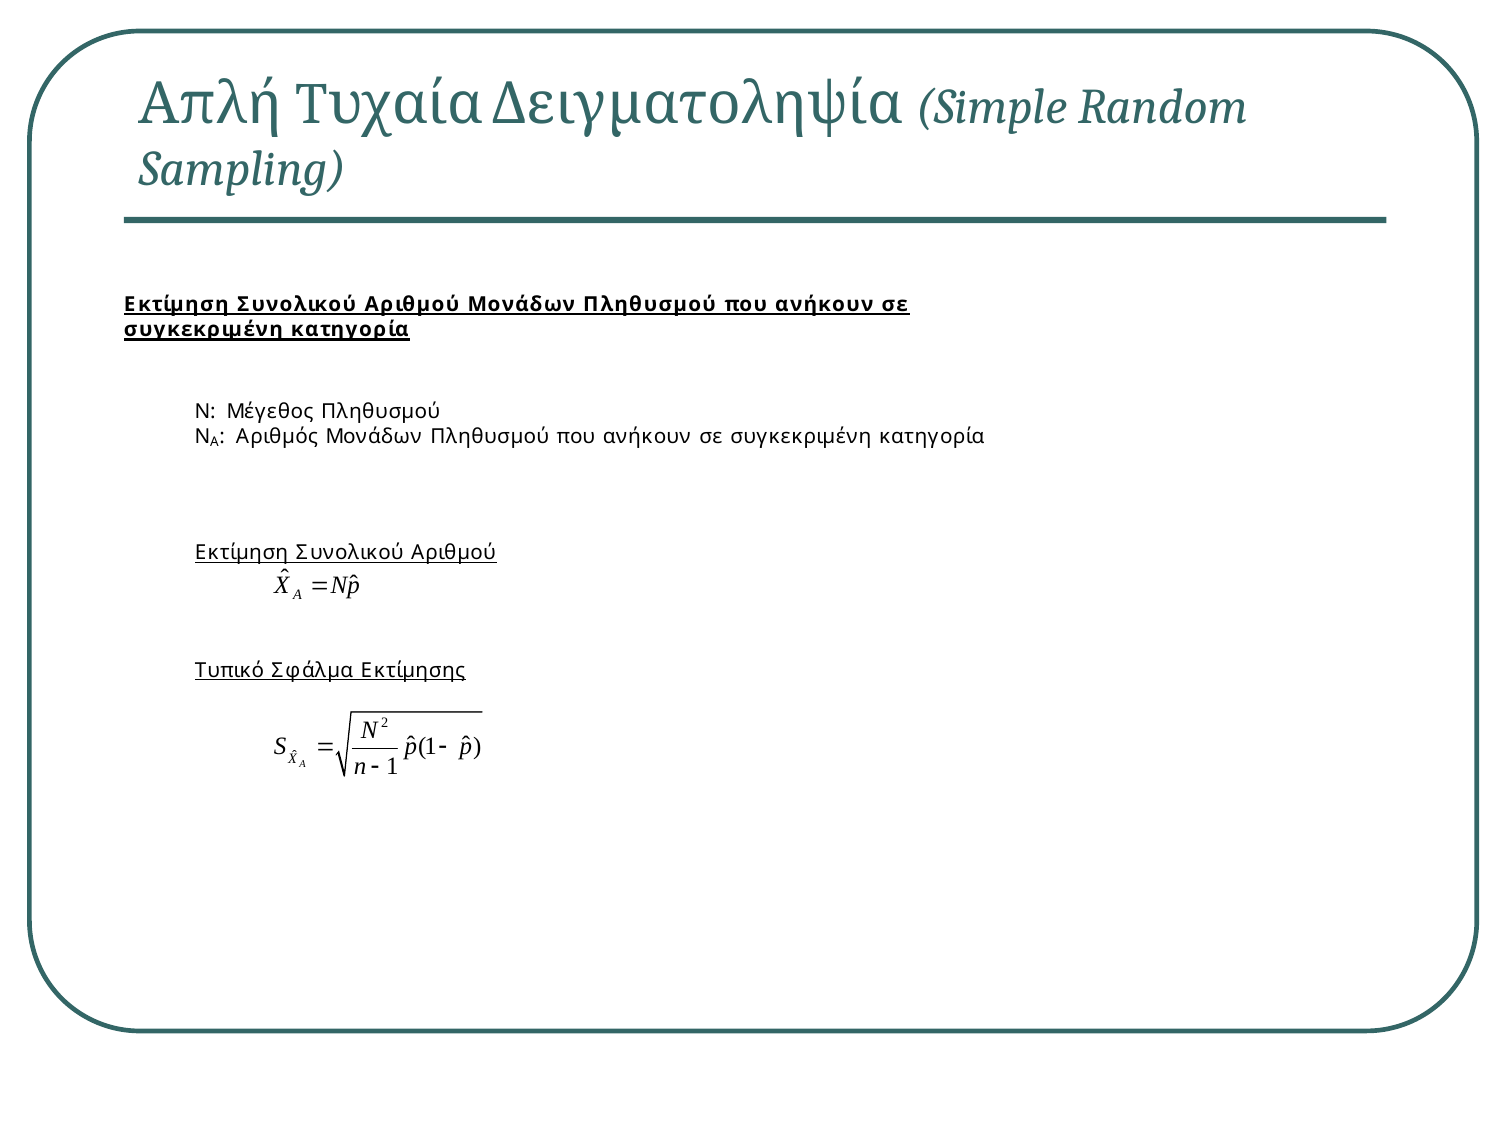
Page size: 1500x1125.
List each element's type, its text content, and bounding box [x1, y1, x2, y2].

picture [135, 396, 1002, 448]
picture [194, 538, 1061, 783]
picture [123, 290, 990, 342]
text_box Απλή Tυχαία Δειγματοληψία (Simple Random Sampling) [123, 66, 1474, 194]
